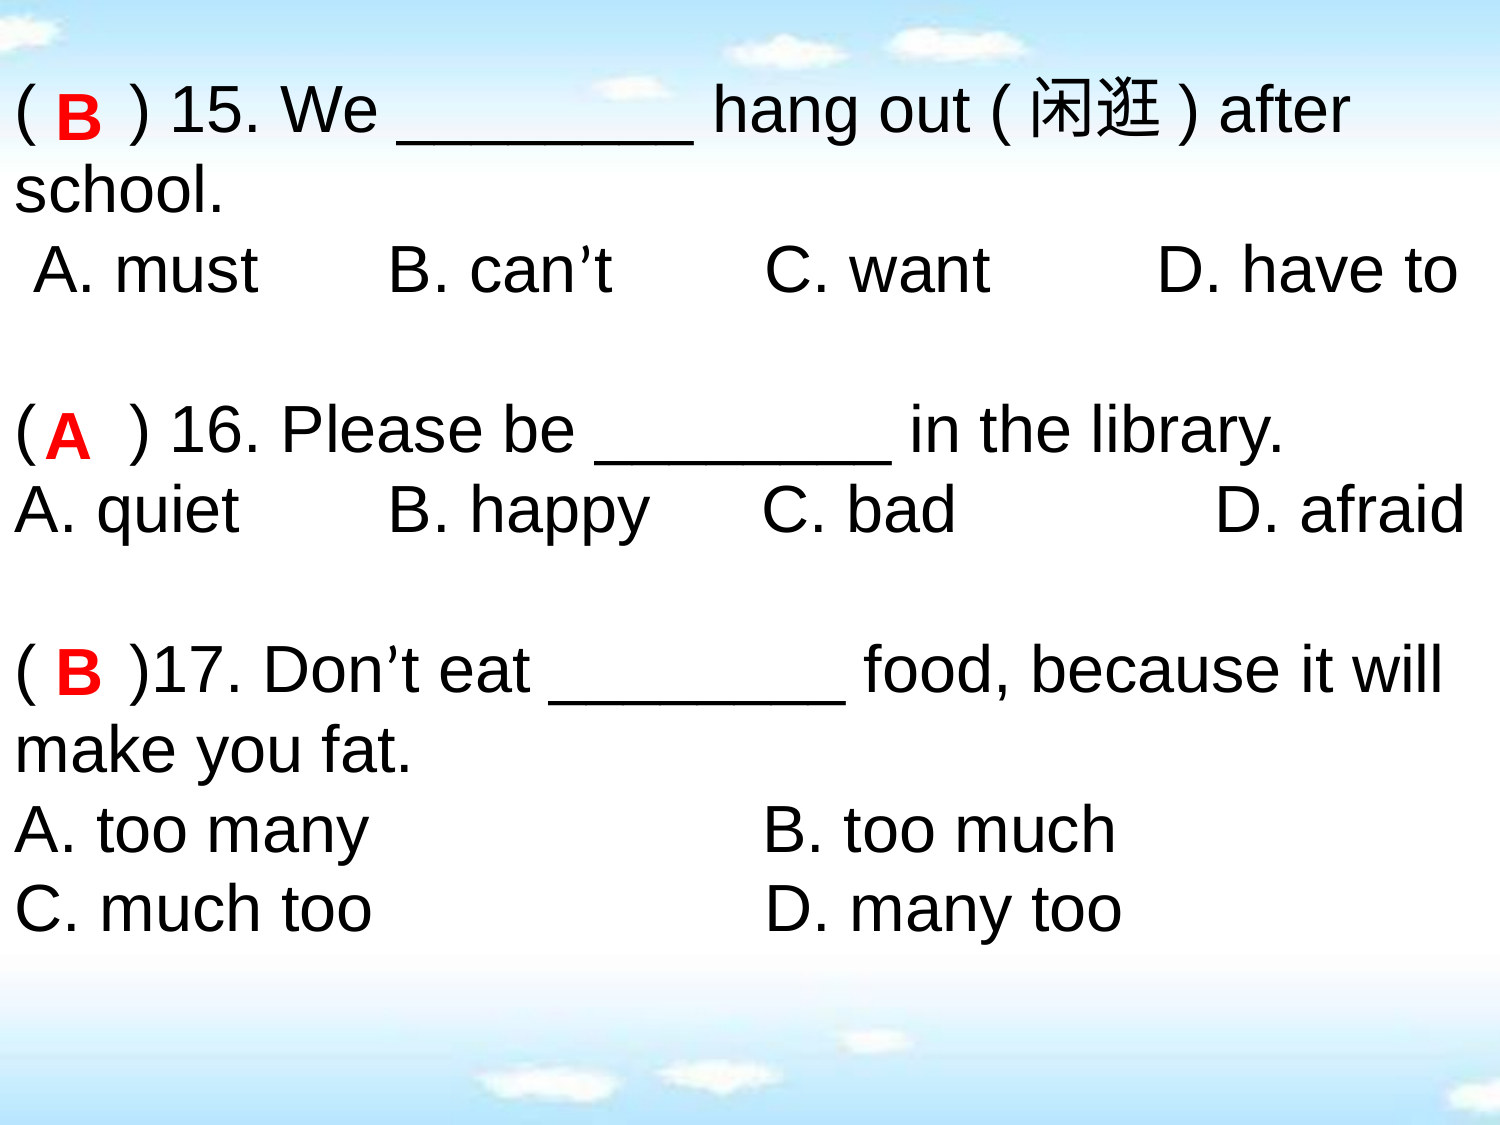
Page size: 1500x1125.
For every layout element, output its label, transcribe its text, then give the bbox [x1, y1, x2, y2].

text_box B [41, 66, 163, 161]
text_box B [41, 621, 160, 717]
picture [0, 0, 1500, 1125]
text_box ( ) 15. We ________ hang out (闲逛) after school. A. must B. can’t C. want D. have to ( ) 16. Please be ________ in the library. A. quiet B. happy C. bad D. afraid ( )17. Don’t eat ________ food, because it will make you fat. A. too many B. too much C. much too D. many too [0, 58, 1489, 953]
text_box A [29, 385, 148, 480]
